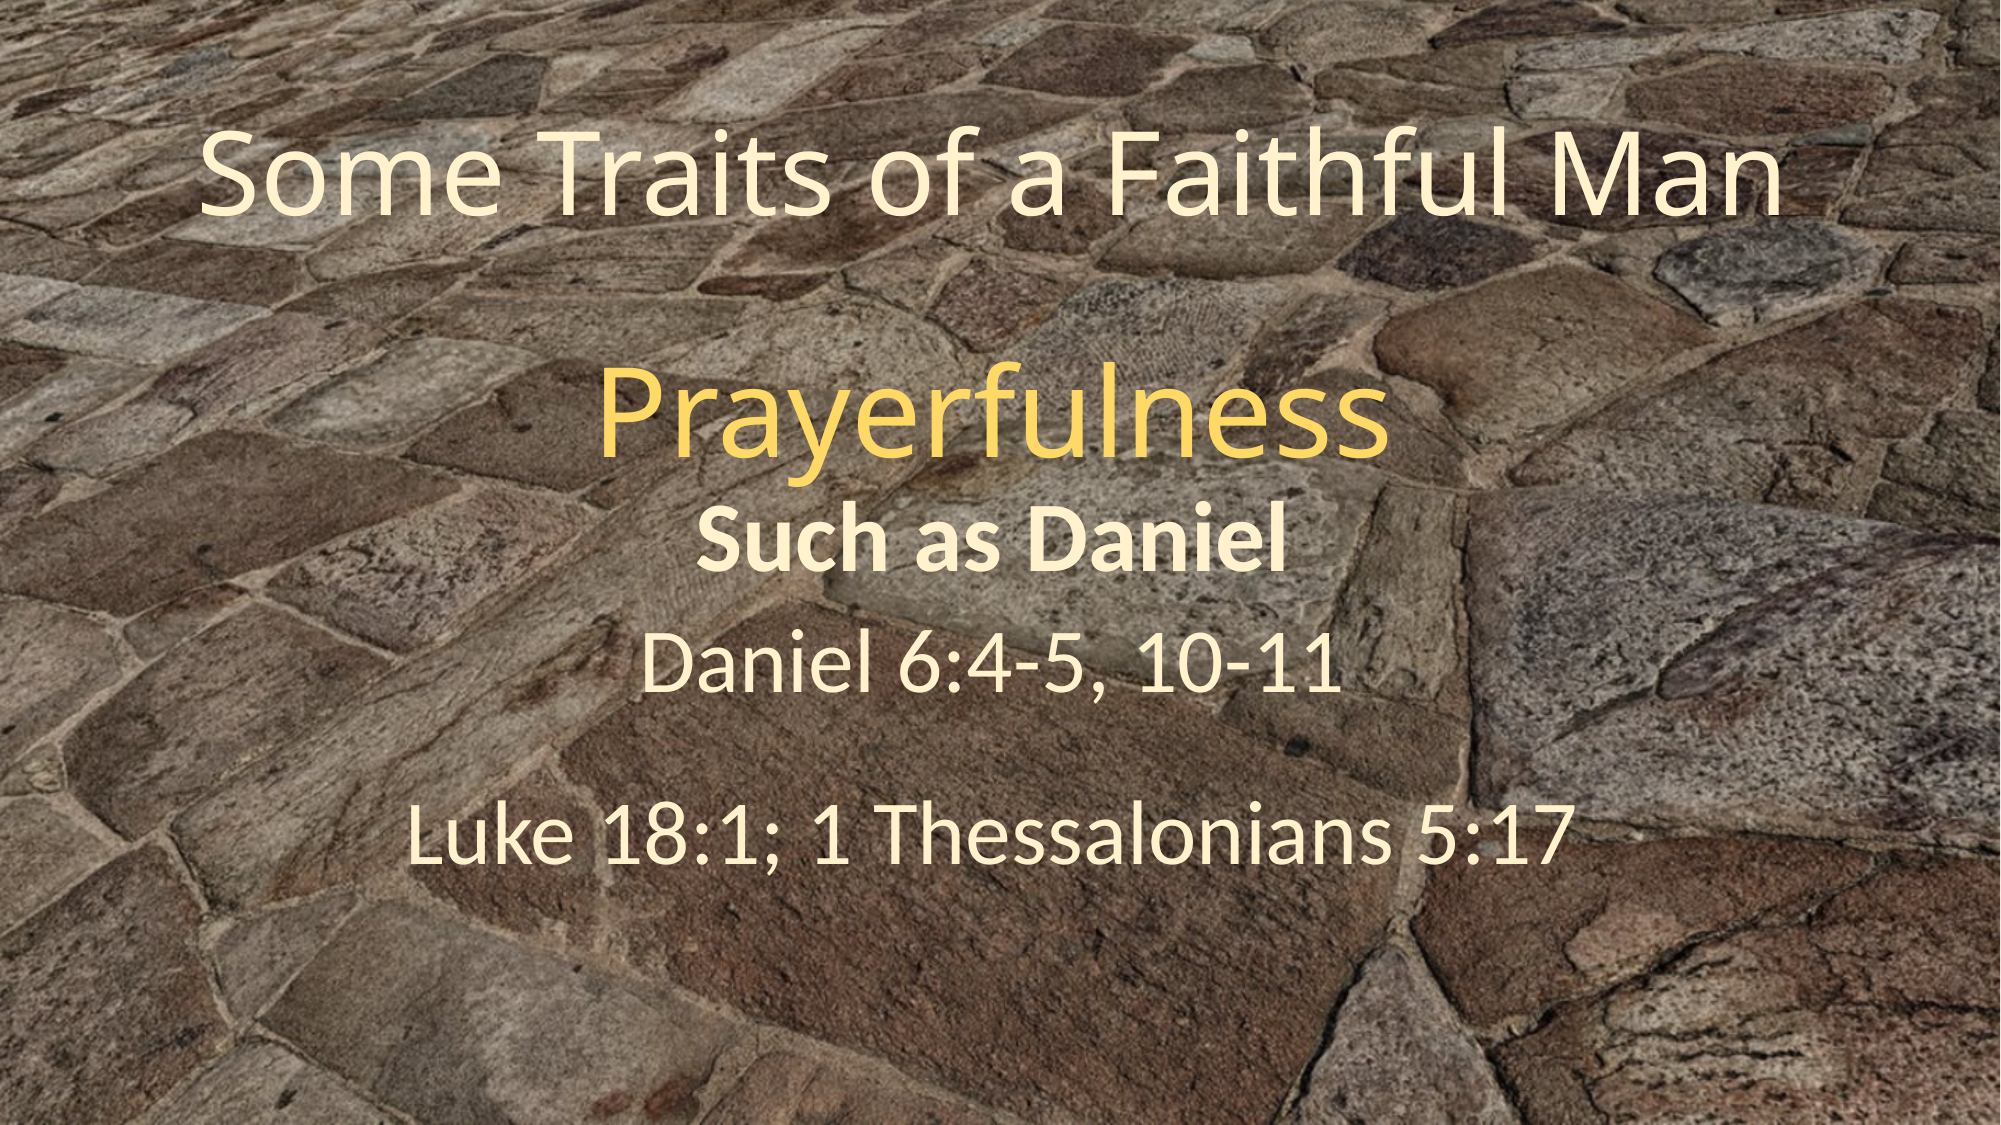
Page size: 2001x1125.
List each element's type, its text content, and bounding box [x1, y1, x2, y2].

subtitle Prayerfulness Such as Daniel Daniel 6:4-5, 10-11 Luke 18:1; 1 Thessalonians 5:17 [68, 342, 1918, 1031]
title Some Traits of a Faithful Man [68, 107, 1918, 292]
picture [0, 0, 2001, 1125]
